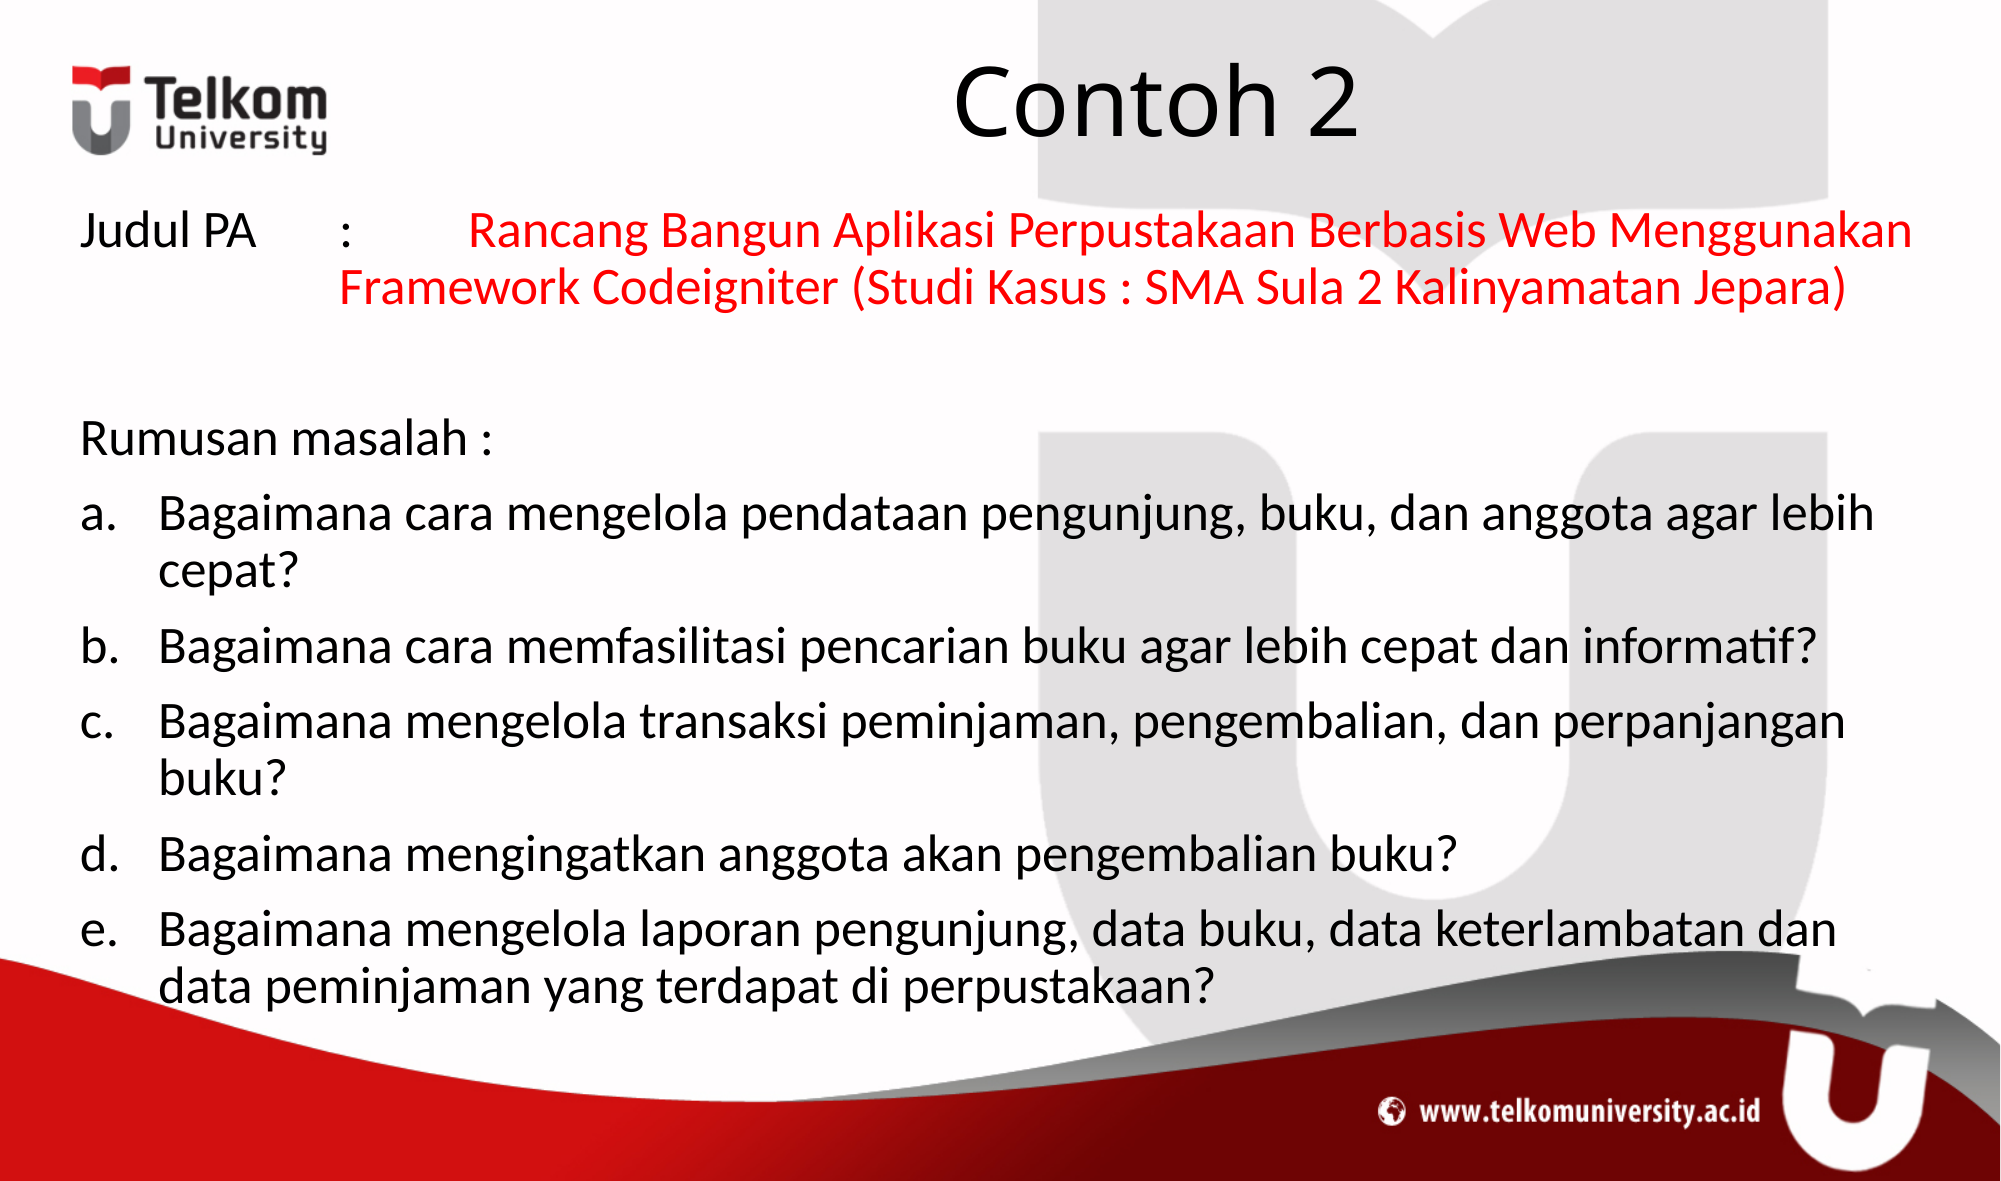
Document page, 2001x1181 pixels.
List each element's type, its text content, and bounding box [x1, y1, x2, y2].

list Judul PA : Rancang Bangun Aplikasi Perpustakaan Berbasis Web Menggunakan Framework Codeigniter (Studi Kasus : SMA Sula 2 Kalinyamatan Jepara) Rumusan masalah : Bagaimana cara mengelola pendataan pengunjung, buku, dan anggota agar lebih cepat? Bagaimana cara memfasilitasi pencarian buku agar lebih cepat dan informatif? Bagaimana mengelola transaksi peminjaman, pengembalian, dan perpanjangan buku? Bagaimana mengingatkan anggota akan pengembalian buku? Bagaimana mengelola laporan pengunjung, data buku, data keterlambatan dan data peminjaman yang terdapat di perpustakaan? [64, 194, 1943, 1064]
title Contoh 2 [370, 33, 1943, 177]
picture [0, 0, 2001, 1181]
